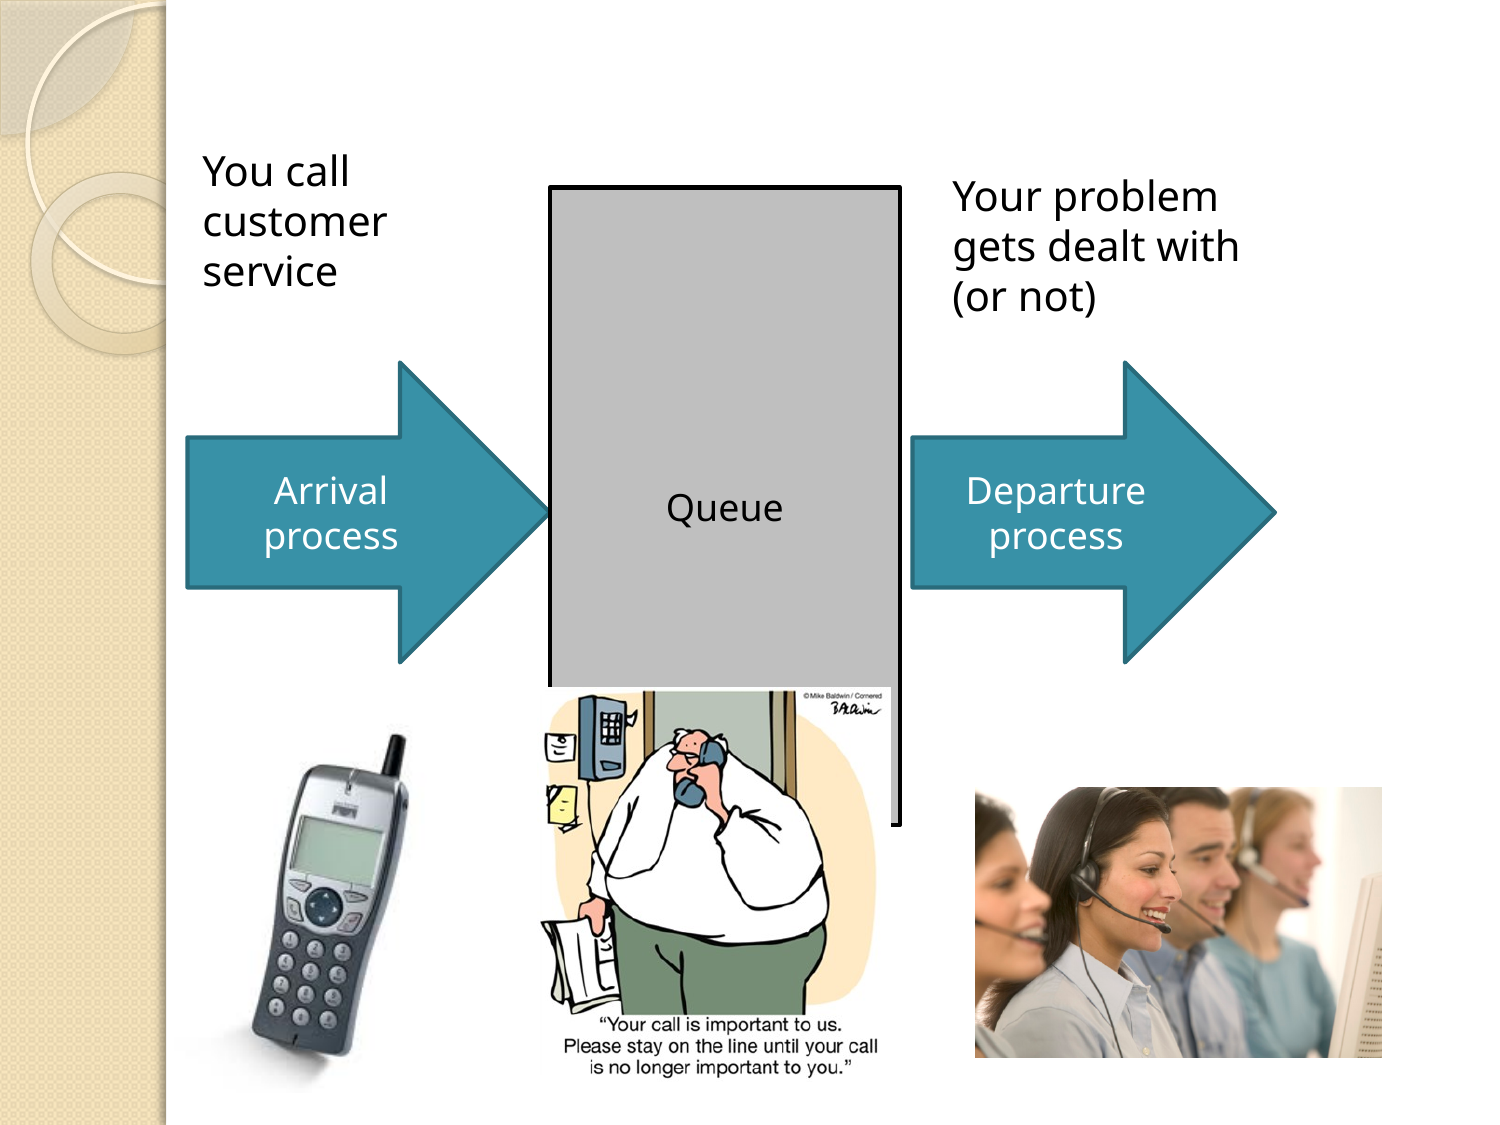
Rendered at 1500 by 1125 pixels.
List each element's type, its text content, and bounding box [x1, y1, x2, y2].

text_box Queue [548, 185, 902, 827]
text_box Your problem gets dealt with (or not) [937, 162, 1275, 328]
picture [537, 687, 891, 1082]
text_box You call customer service [187, 137, 525, 303]
text_box Departure process [910, 360, 1278, 665]
picture [174, 699, 490, 1093]
picture [974, 787, 1382, 1059]
text_box Arrival process [185, 360, 548, 665]
